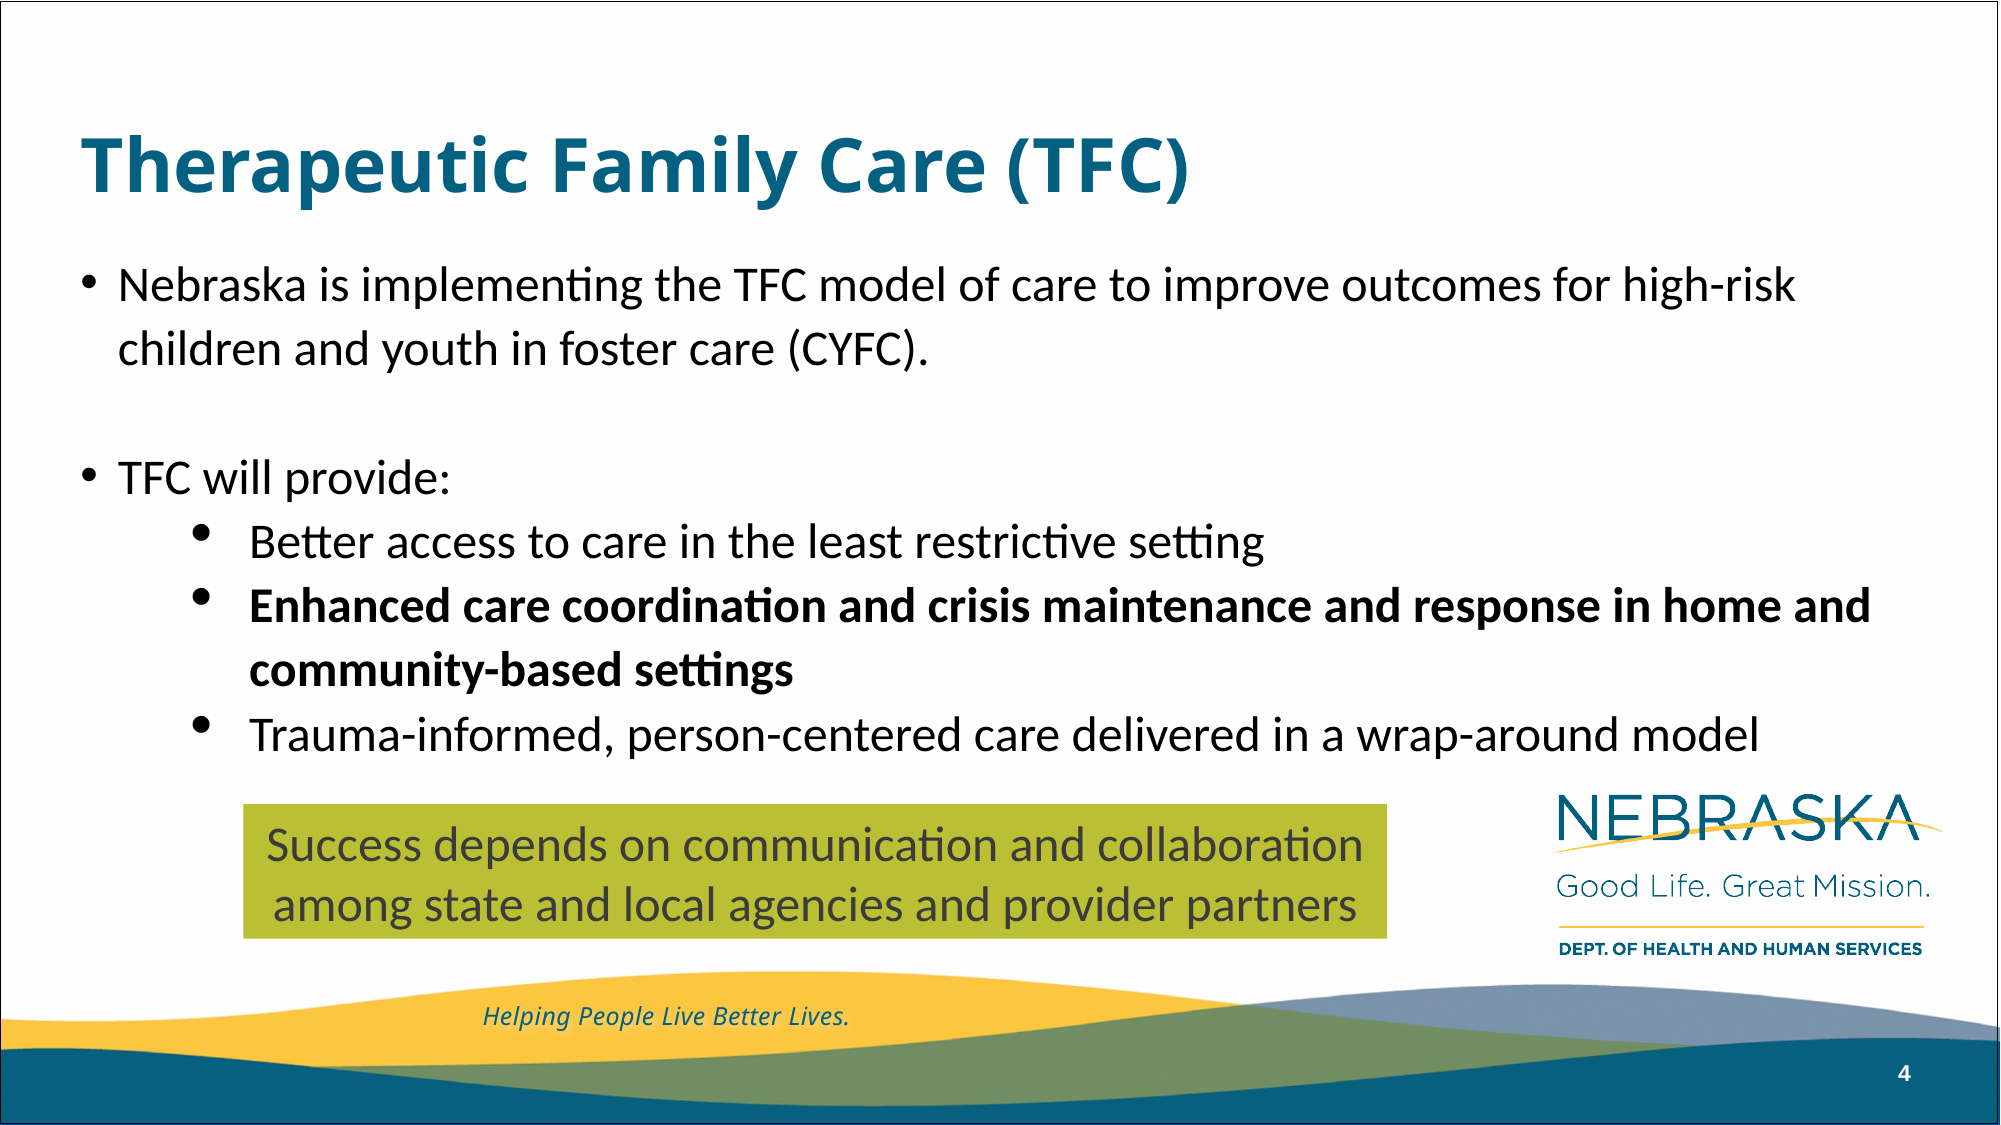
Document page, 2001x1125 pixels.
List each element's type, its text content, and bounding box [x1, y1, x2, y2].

picture [1, 2, 1997, 1107]
title Therapeutic Family Care (TFC) [65, 59, 1935, 239]
text_box Success depends on communication and collaboration among state and local agencies and provider partners [243, 804, 1387, 939]
list Nebraska is implementing the TFC model of care to improve outcomes for high-risk children and youth in foster care (CYFC). TFC will provide: Better access to care in the least restrictive setting Enhanced care coordination and crisis maintenance and response in home and community-based settings Trauma-informed, person-centered care delivered in a wrap-around model [65, 239, 1935, 805]
picture [0, 0, 2001, 1125]
